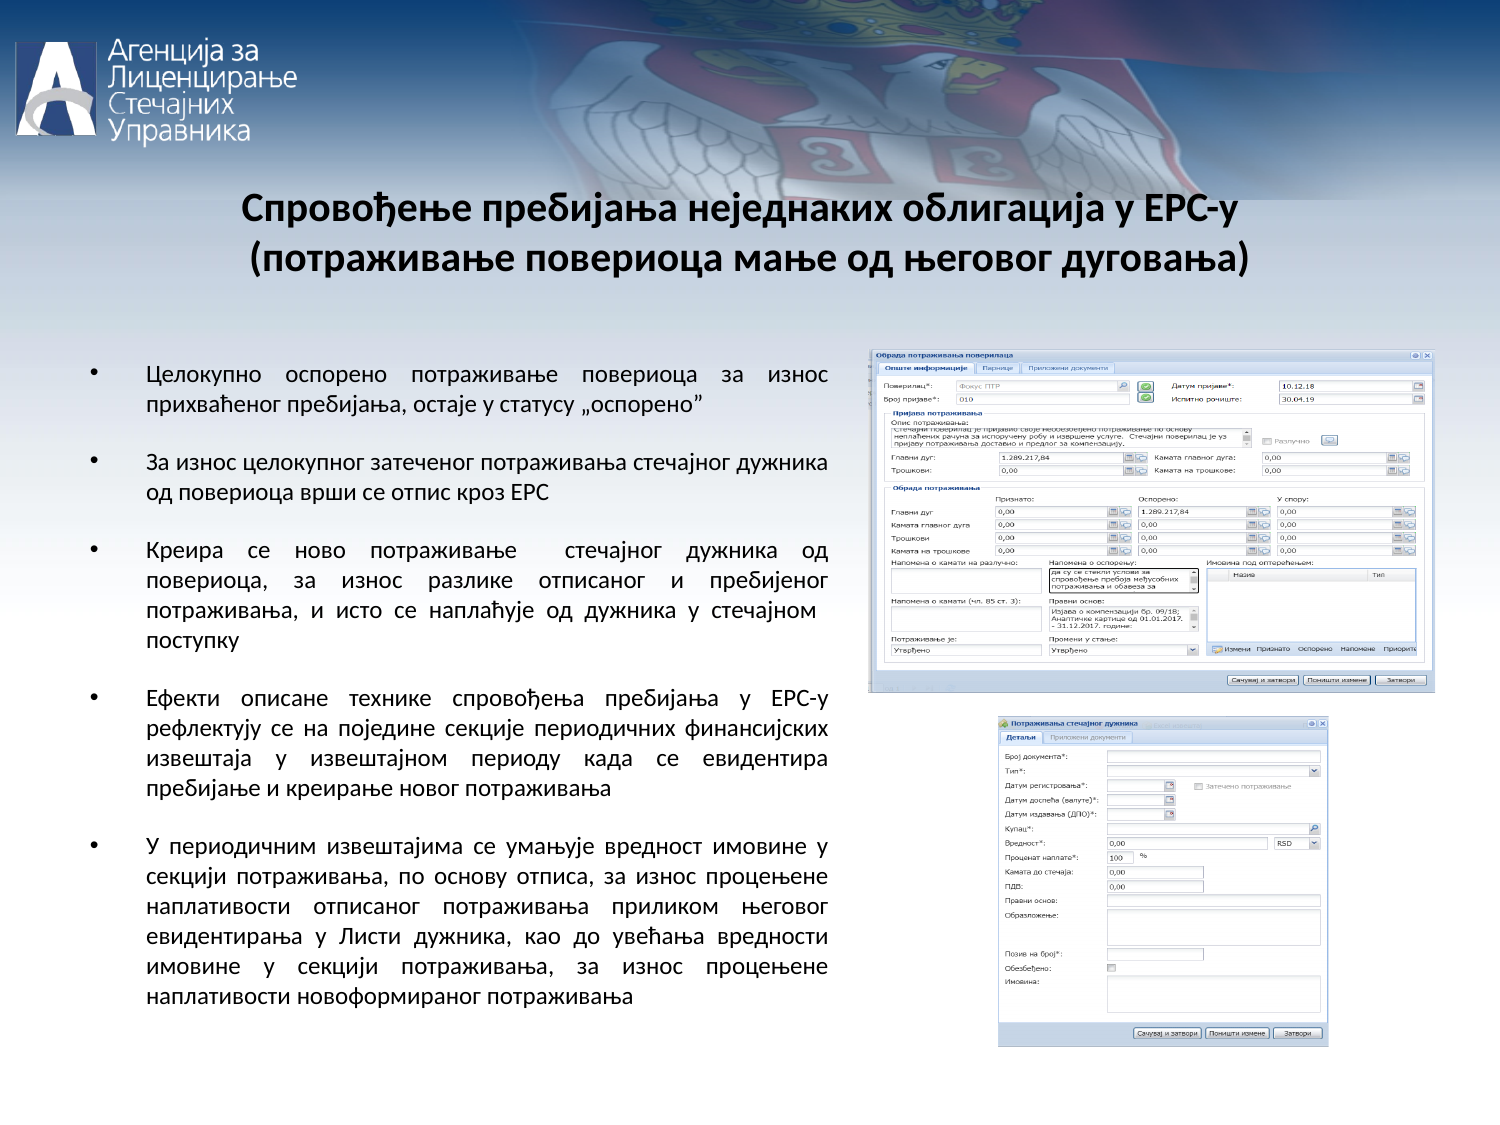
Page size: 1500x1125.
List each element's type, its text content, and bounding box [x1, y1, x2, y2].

picture [0, 0, 1500, 1113]
list Целокупно оспорено потраживање повериоца за износ прихваћеног пребијања, остаје у статусу „оспорено” За износ целокупног затеченог потраживања стечајног дужника од повериоца врши се отпис кроз ЕРС Креира се ново потраживање стечајног дужника од повериоца, за износ разлике отписаног и пребијеног потраживања, и исто се наплаћује од дужника у стечајном поступку Ефекти описане технике спровођења пребијања у ЕРС-у рефлектују се на поједине секције периодичних финансијских извештаја у извештајном периоду када се евидентира пребијање и креирање новог потраживања У периодичним извештајима се умањује вредност имовине у секцији потраживања, по основу отписа, за износ процењене наплативости отписаног потраживања приликом његовог евидентирања у Листи дужника, као до увећања вредности имовине у секцији потраживања, за износ процењене наплативости новоформираног потраживања [75, 349, 845, 1083]
text_box Спровођење пребијања неједнаких облигација у ЕРС-у (потраживање повериоца мање од његовог дуговања) [74, 172, 1425, 279]
